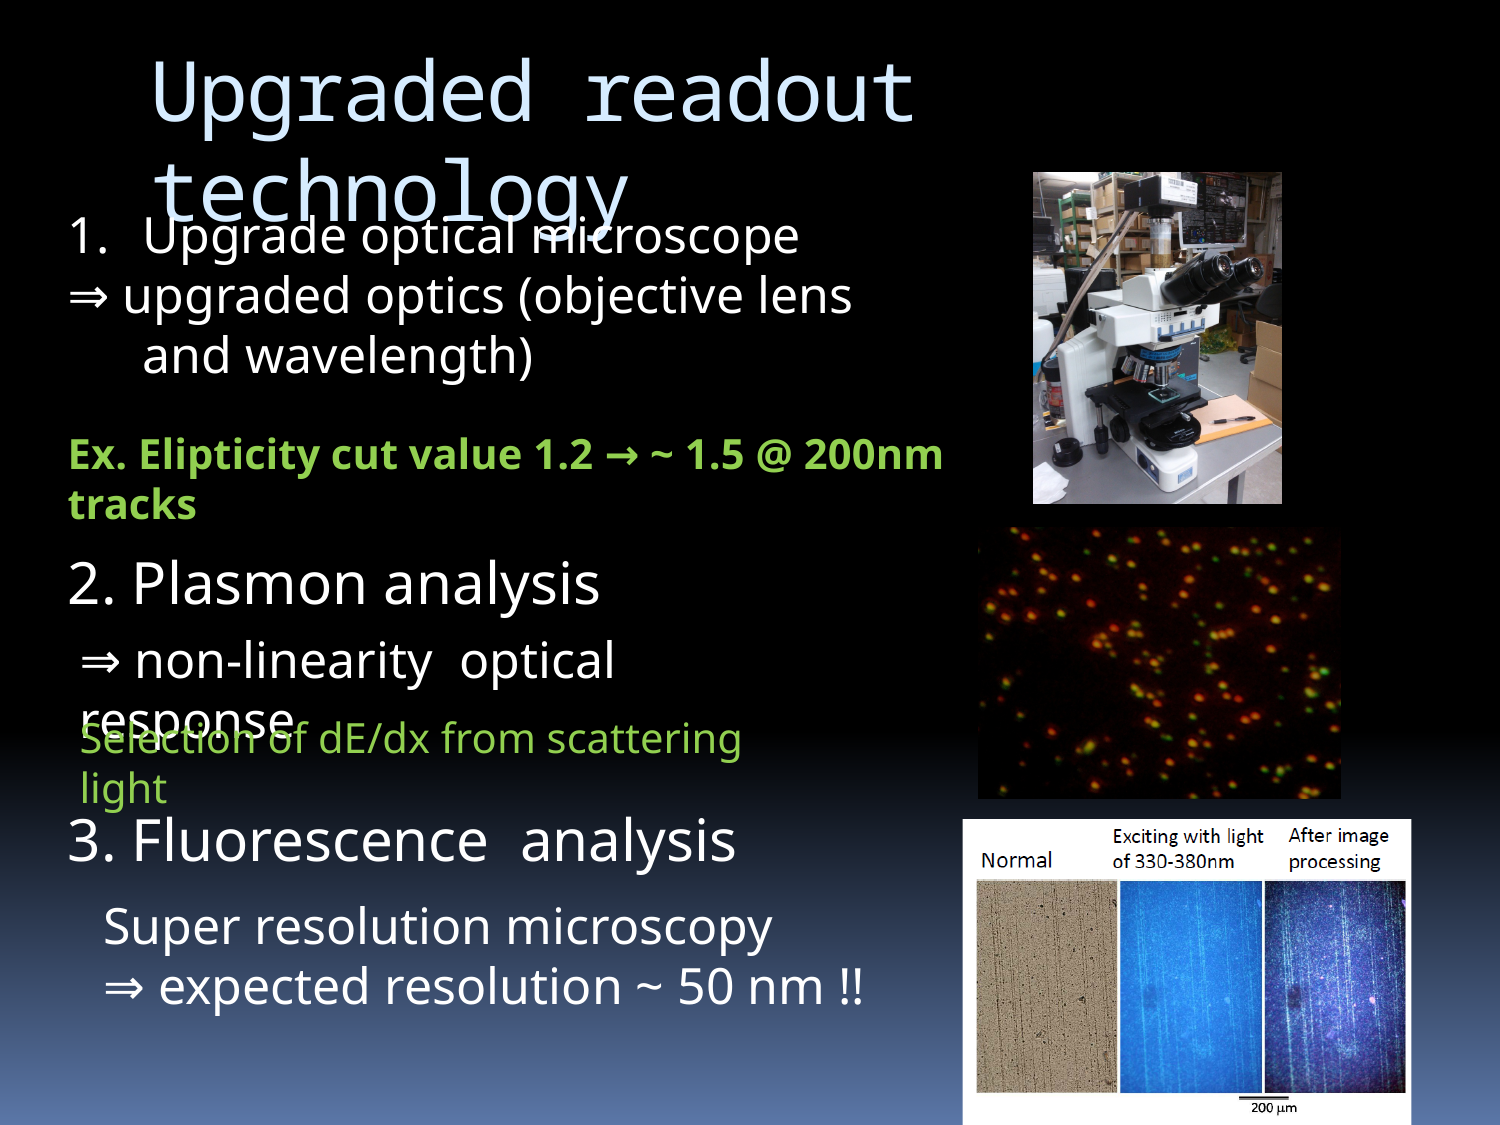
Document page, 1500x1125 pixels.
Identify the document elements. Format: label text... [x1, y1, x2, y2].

text_box Selection of dE/dx from scattering light [64, 704, 774, 819]
text_box Upgrade optical microscope ⇒ upgraded optics (objective lens and wavelength) [53, 196, 951, 391]
text_box ⇒ non-linearity optical response [64, 621, 786, 757]
picture [962, 819, 1412, 1125]
text_box Ex. Elipticity cut value 1.2 → ~ 1.5 @ 200nm tracks [53, 420, 1022, 536]
text_box 3. Fluorescence analysis [53, 795, 833, 951]
picture [1032, 172, 1282, 504]
text_box Super resolution microscopy ⇒ expected resolution ~ 50 nm !! [88, 886, 928, 1022]
title Upgraded readout technology [135, 30, 1411, 181]
picture [977, 526, 1342, 800]
text_box 2. Plasmon analysis [53, 538, 833, 624]
